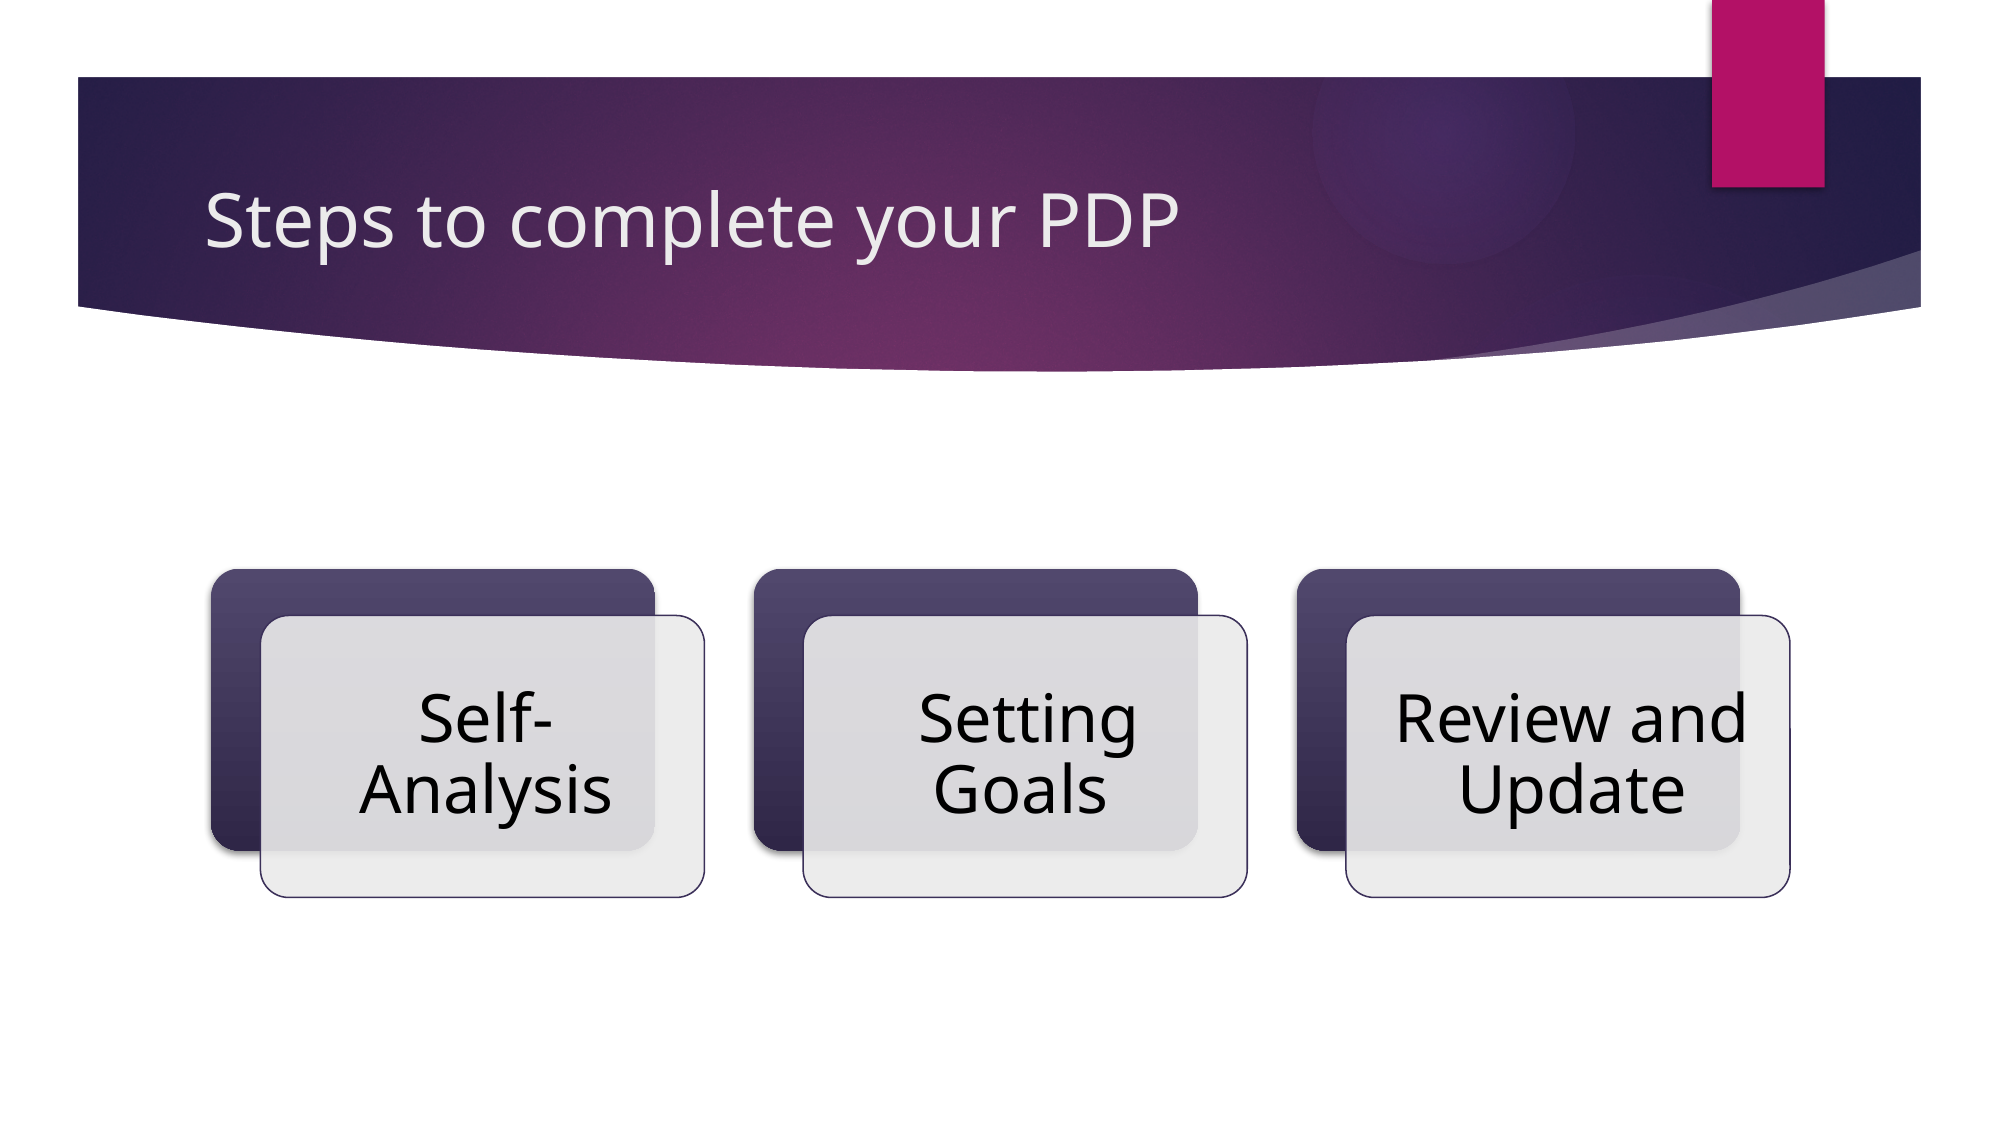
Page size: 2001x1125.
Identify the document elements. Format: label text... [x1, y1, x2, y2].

title Steps to complete your PDP [189, 159, 1627, 276]
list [210, 479, 1791, 987]
